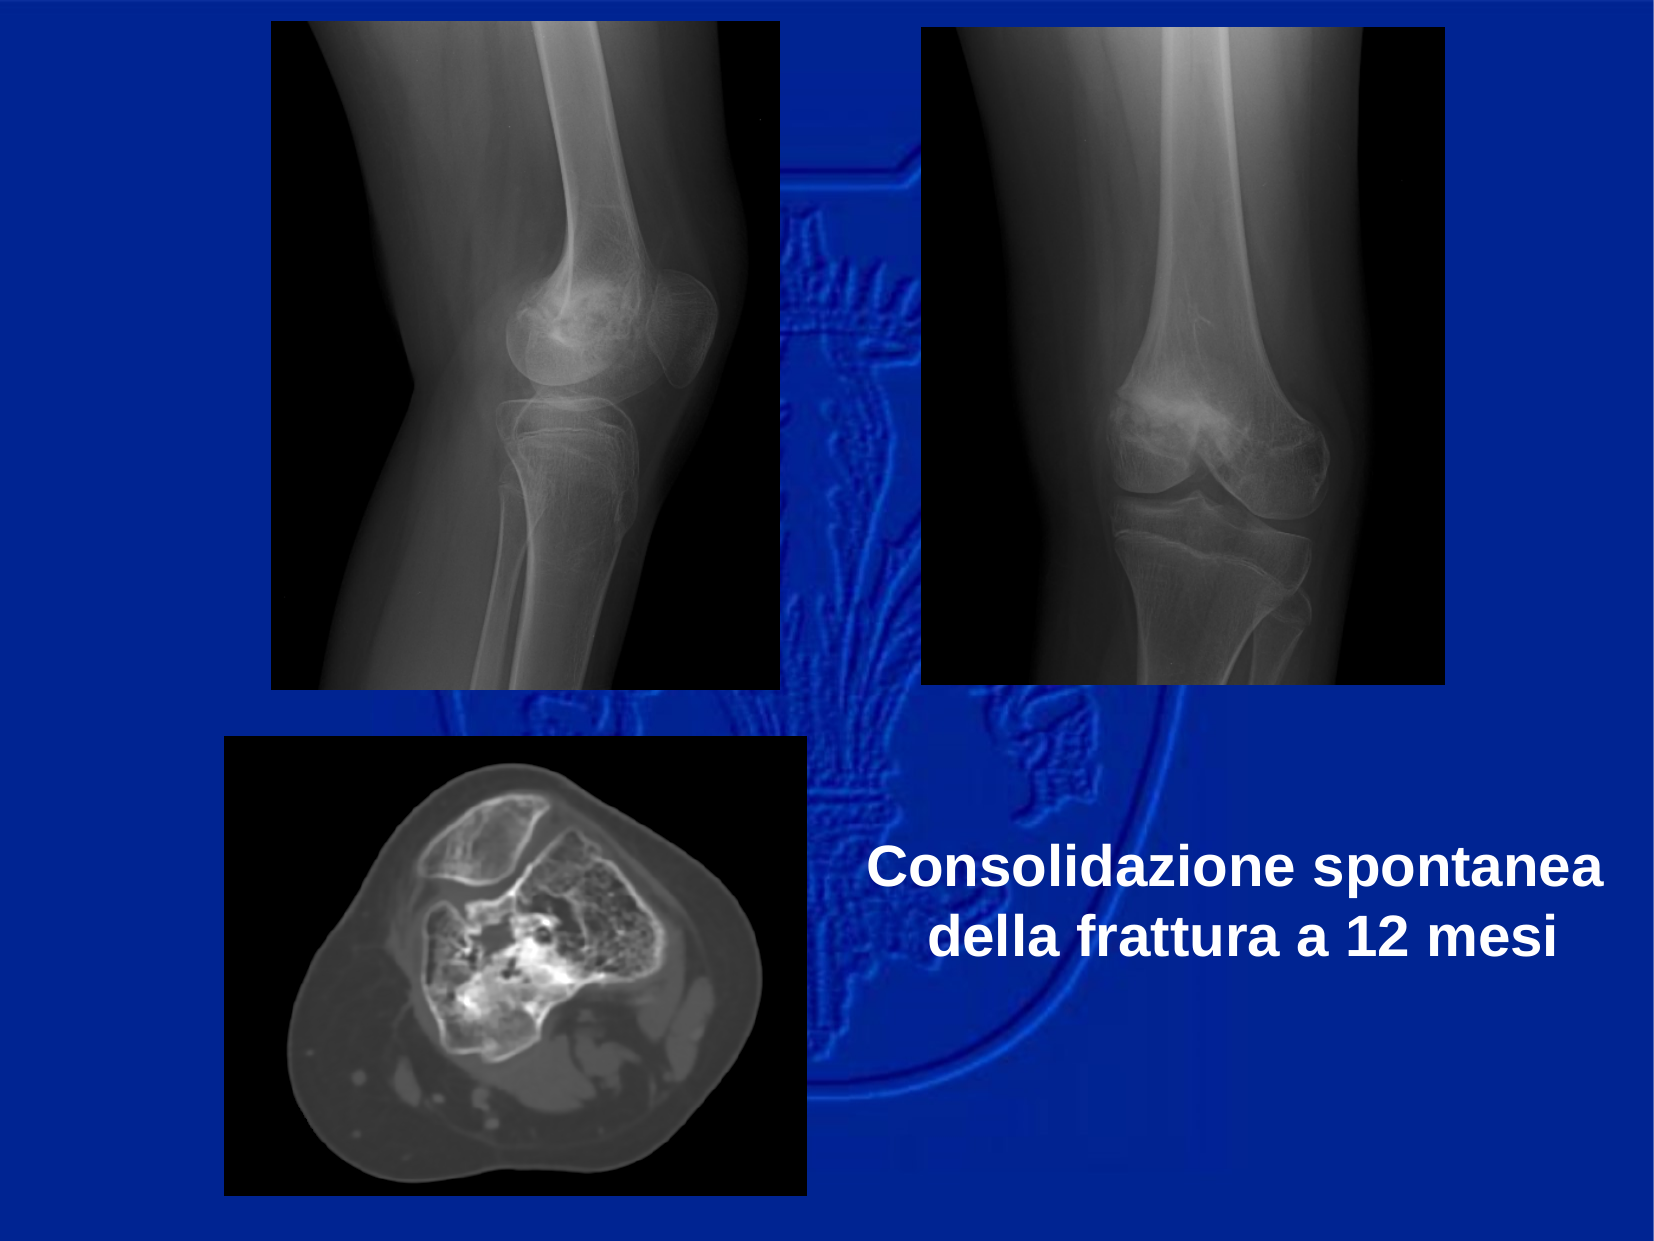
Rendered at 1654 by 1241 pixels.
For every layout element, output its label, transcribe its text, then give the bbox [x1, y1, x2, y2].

picture [0, 0, 1654, 1241]
text_box Consolidazione spontanea della frattura a 12 mesi [851, 820, 1636, 976]
